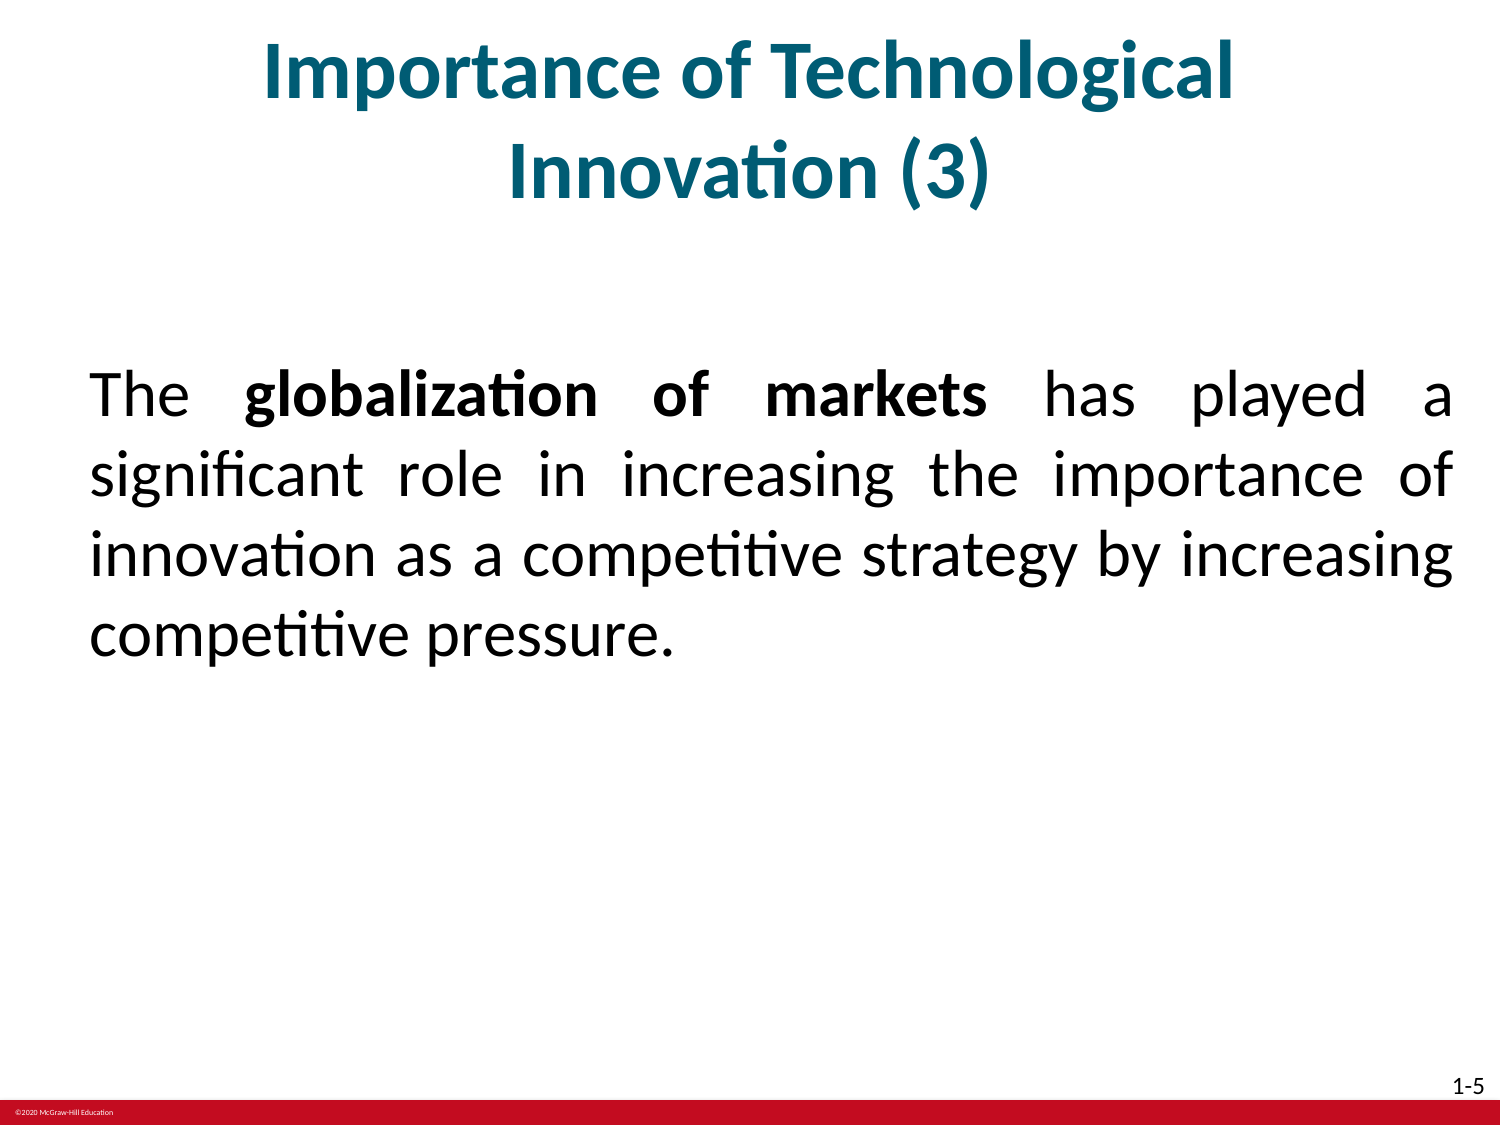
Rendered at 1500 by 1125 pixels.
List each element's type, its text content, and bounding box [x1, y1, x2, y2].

title Importance of Technological Innovation (3) [75, 24, 1425, 205]
list The globalization of markets has played a significant role in increasing the importance of innovation as a competitive strategy by increasing competitive pressure. [75, 237, 1470, 1050]
